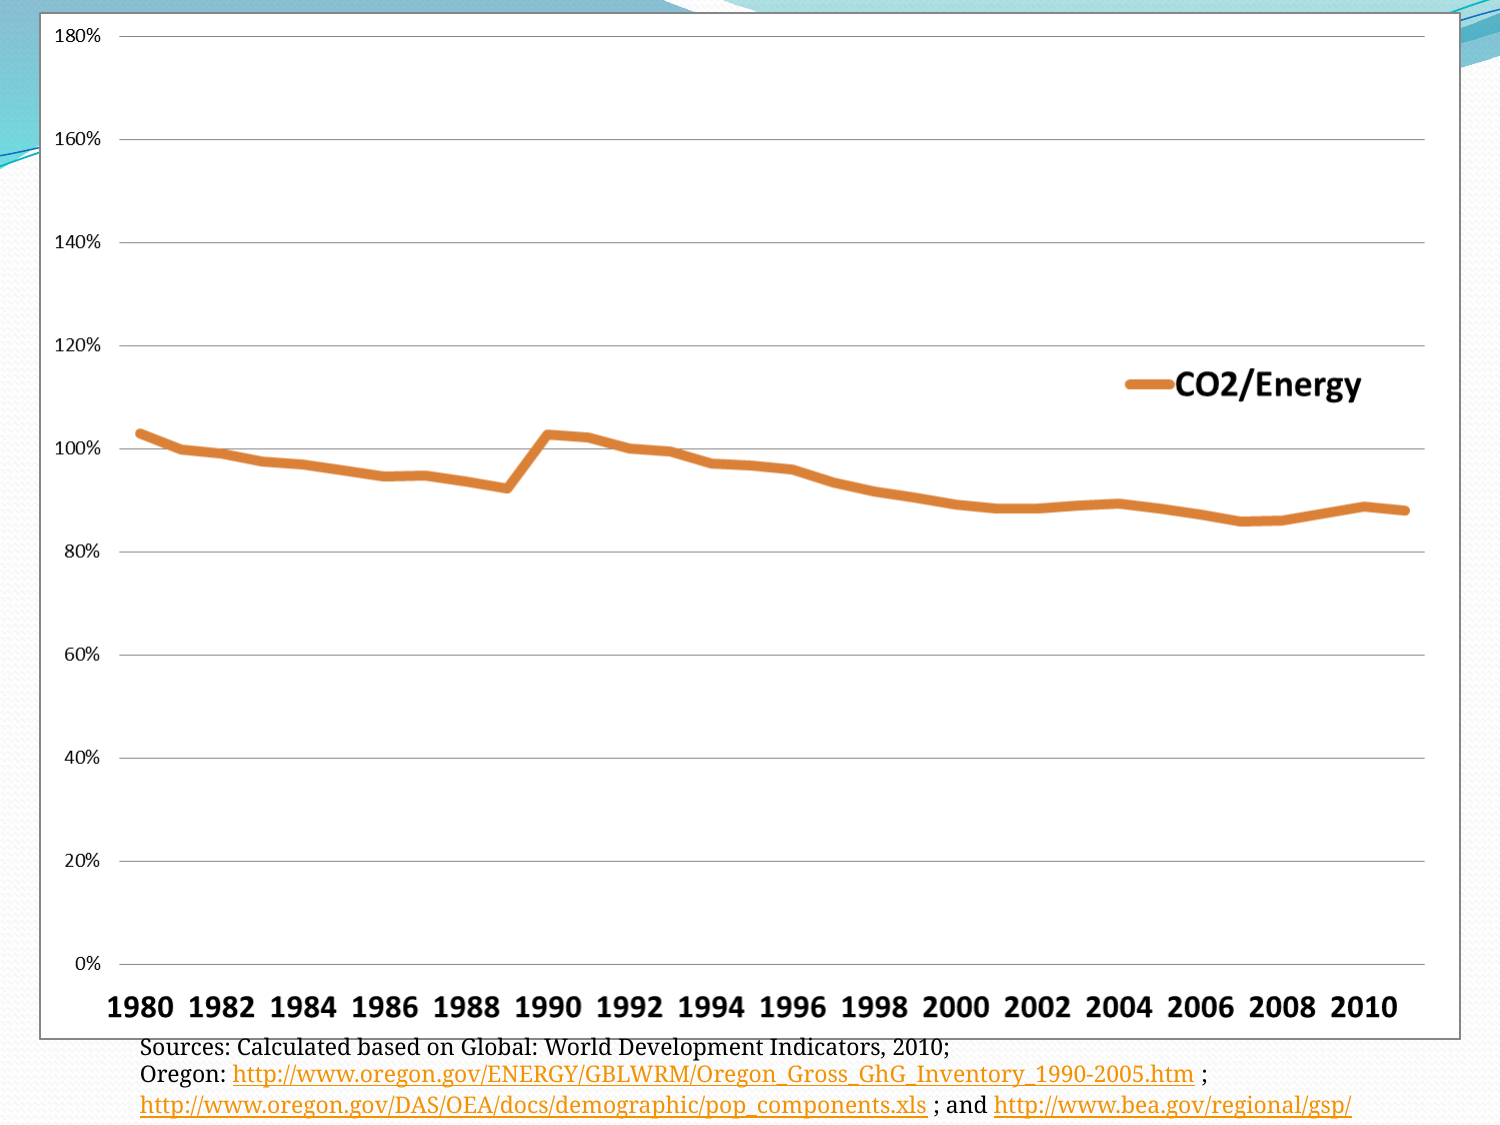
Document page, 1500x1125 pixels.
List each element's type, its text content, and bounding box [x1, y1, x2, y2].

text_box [124, 1043, 1463, 1051]
picture [39, 12, 1461, 1040]
text_box Sources: Calculated based on Global: World Development Indicators, 2010; Oregon: http://www.oregon.gov/ENERGY/GBLWRM/Oregon_Gross_GhG_Inventory_1990-2005.htm ; http://www.oregon.gov/DAS/OEA/docs/demographic/pop_components.xls ; and http://www.bea.gov/regional/gsp/ [124, 1048, 1463, 1125]
